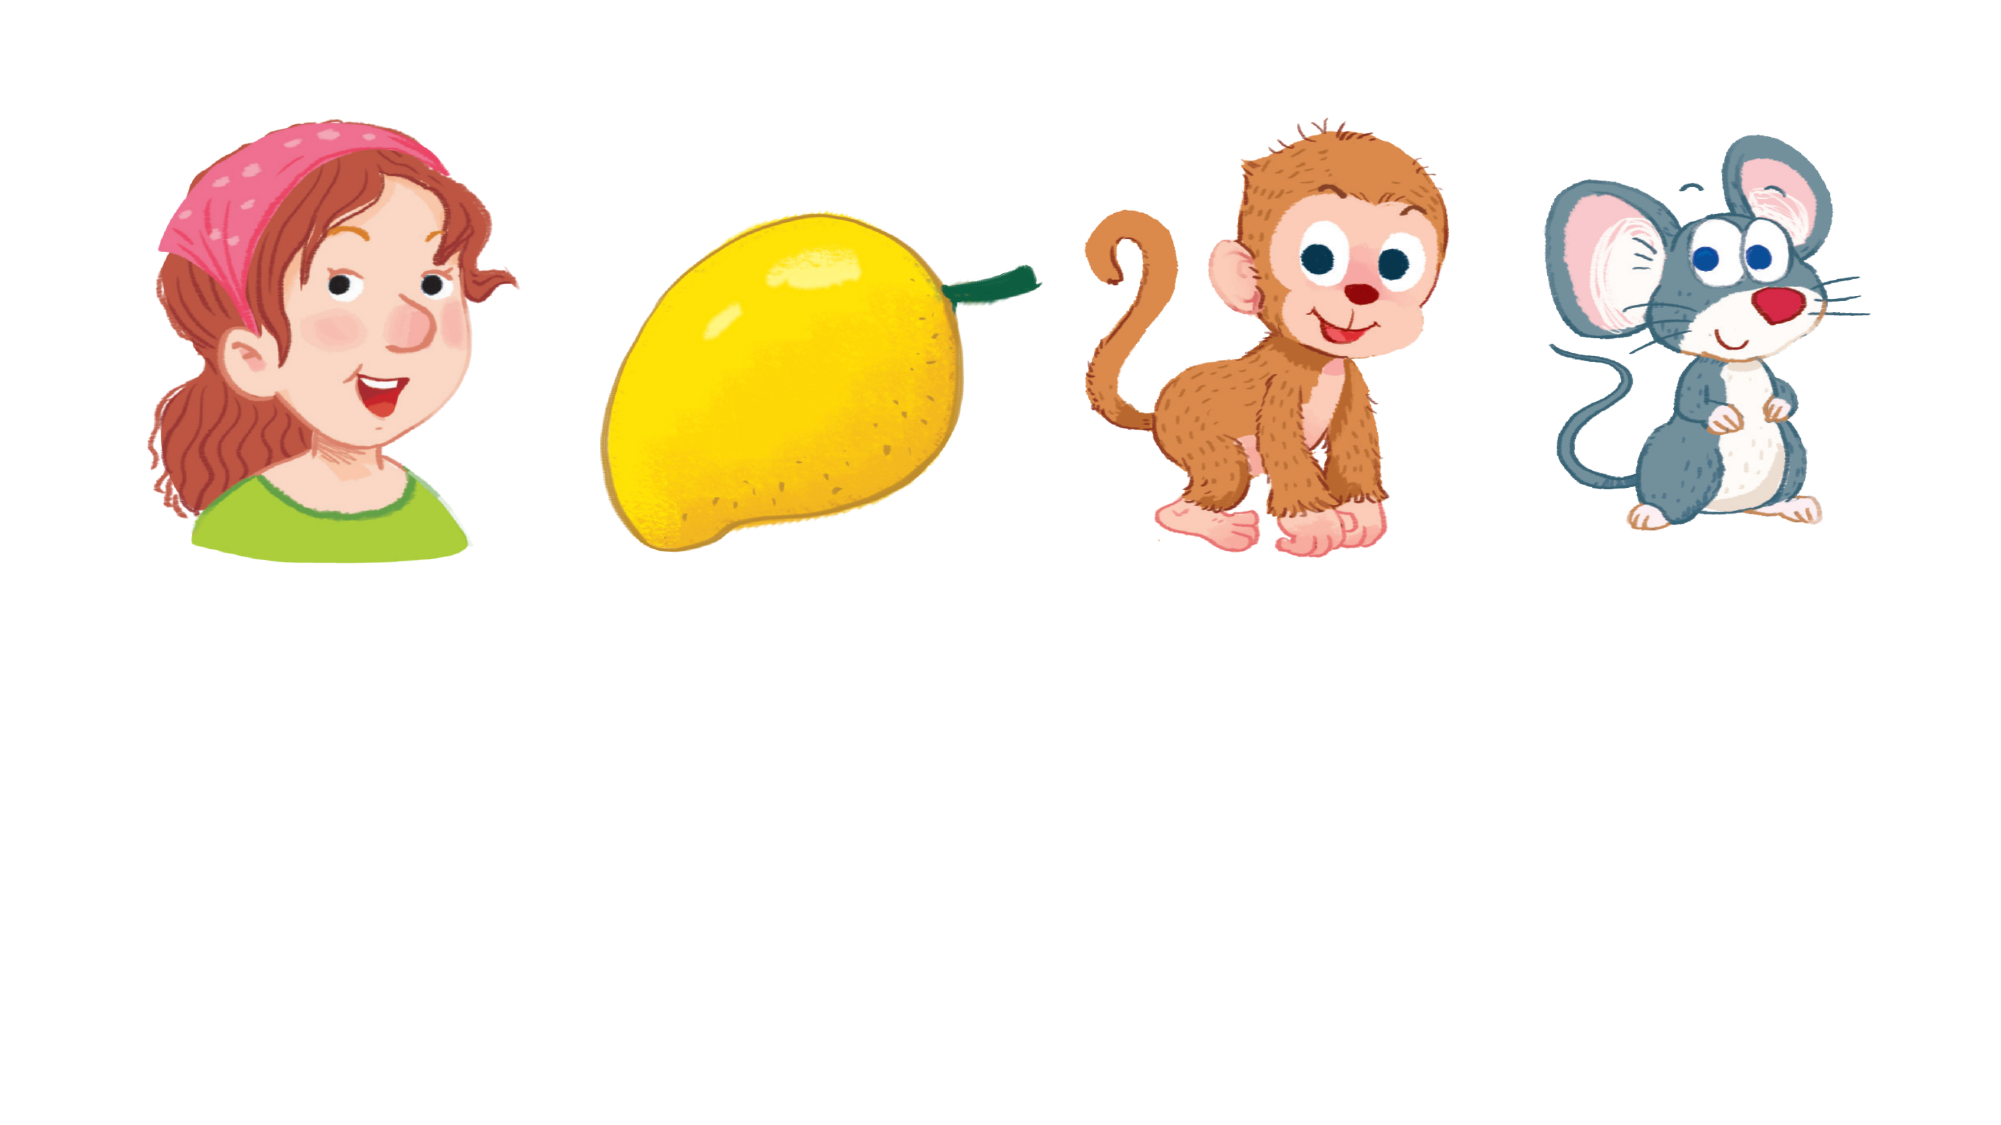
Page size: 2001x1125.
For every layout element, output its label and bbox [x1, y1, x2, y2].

picture [1526, 122, 1881, 537]
picture [1059, 109, 1464, 570]
list [599, 199, 1048, 560]
picture [121, 99, 538, 579]
